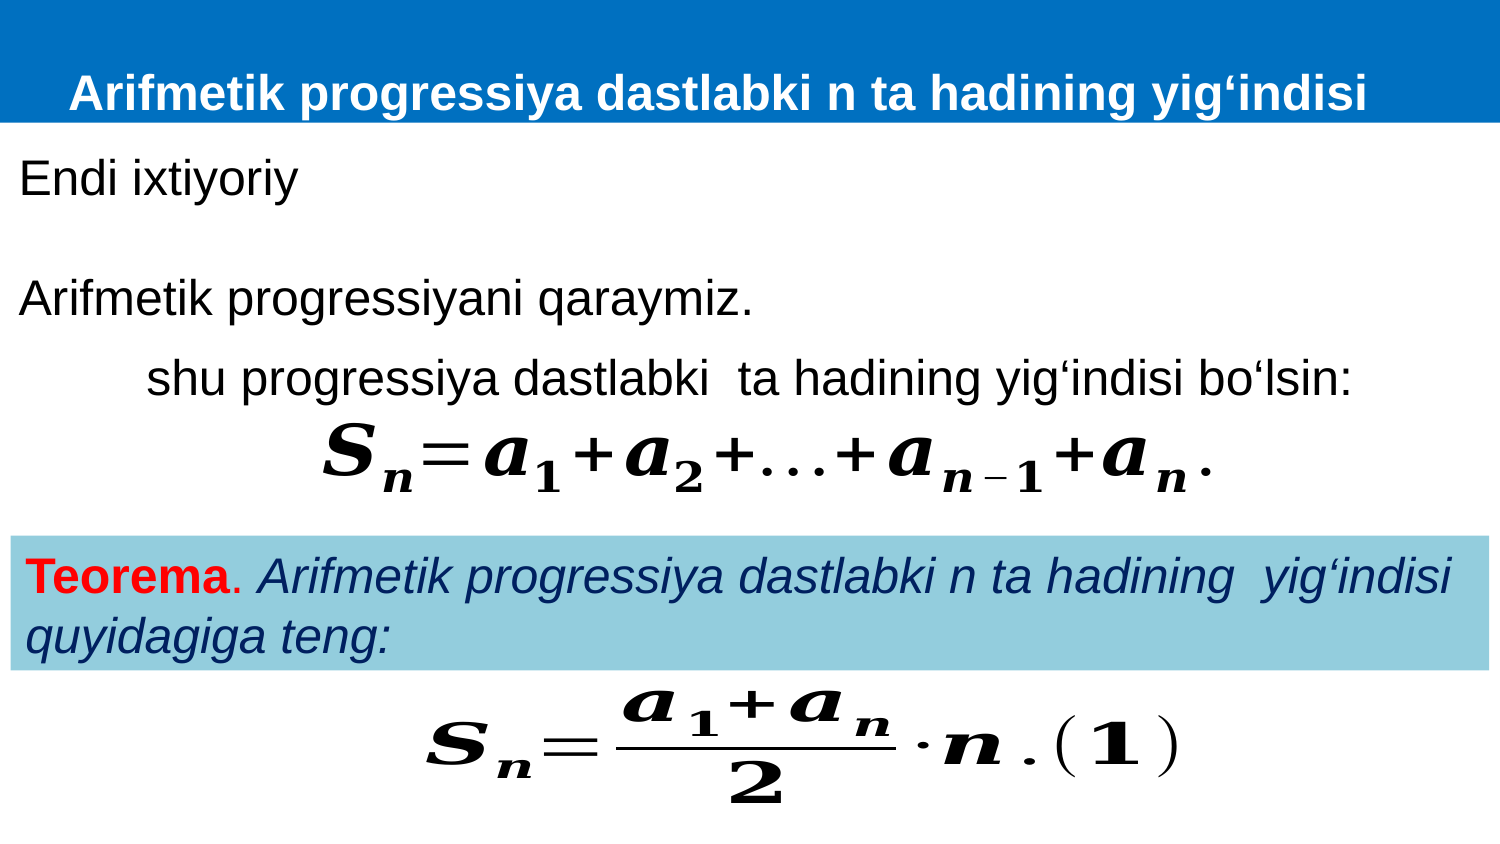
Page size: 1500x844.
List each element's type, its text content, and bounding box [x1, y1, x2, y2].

text_box Arifmetik progressiya dastlabki n ta hadining yig‘indisi [64, 24, 1376, 121]
text_box Teorema. Arifmetik progressiya dastlabki n ta hadining yig‘indisi quyidagiga teng: [10, 535, 1490, 671]
text_box [0, 0, 1500, 123]
